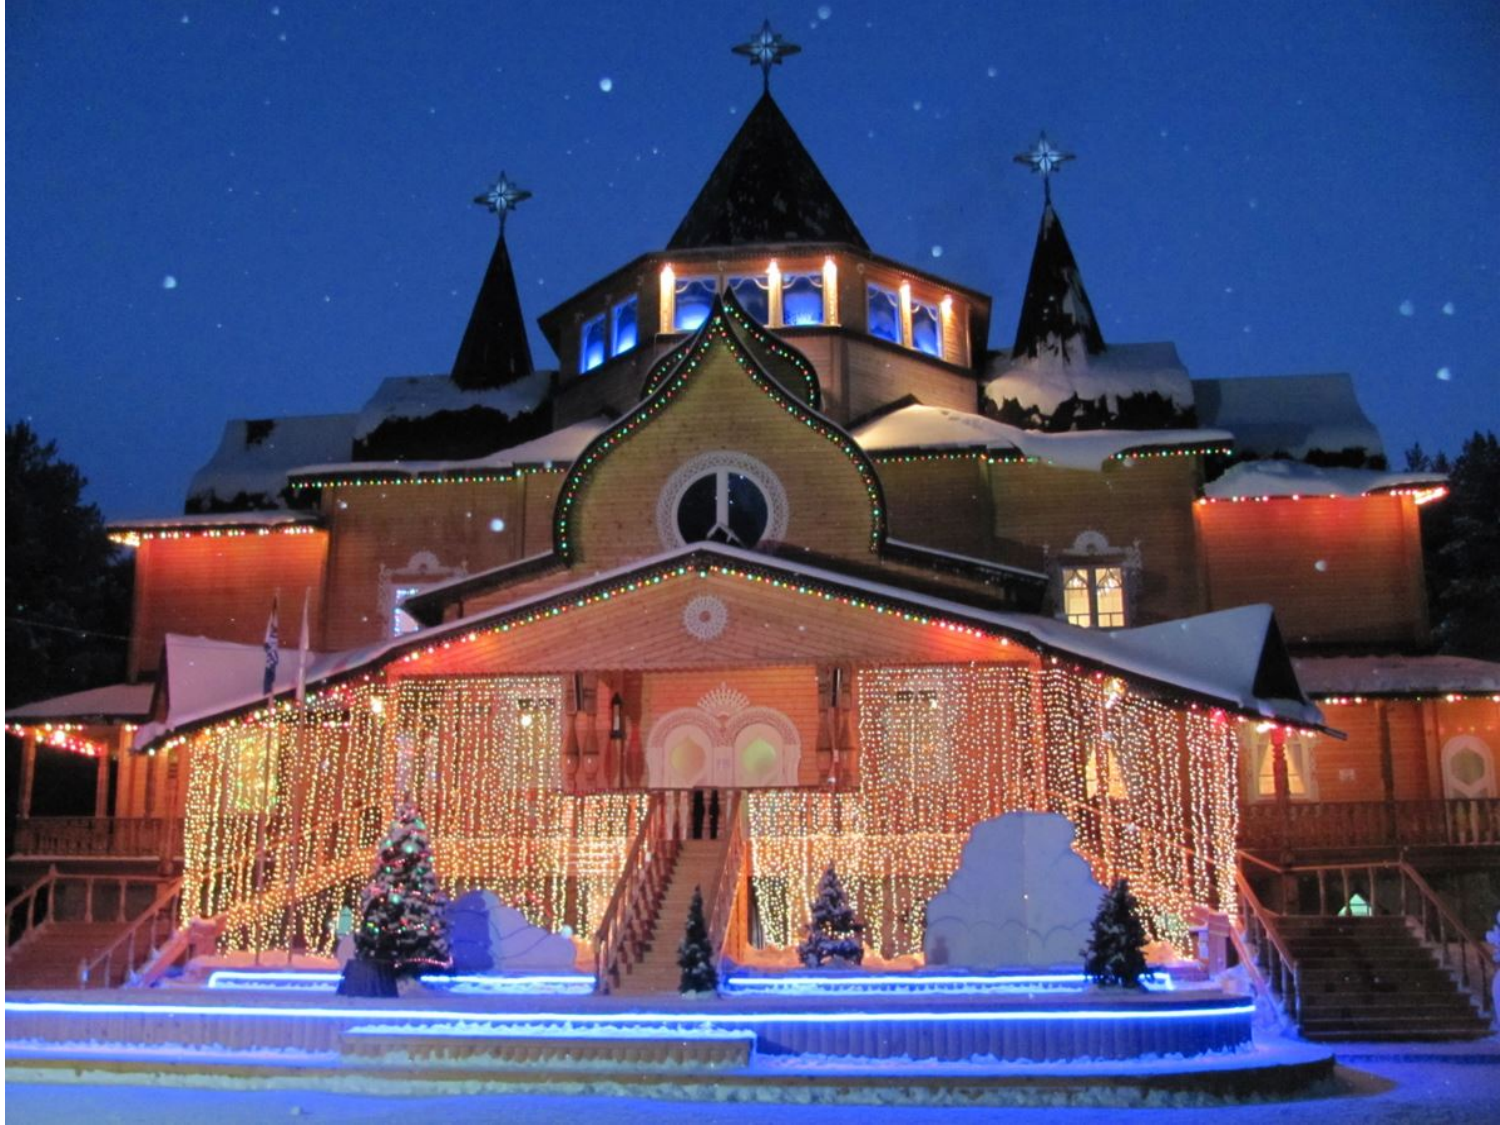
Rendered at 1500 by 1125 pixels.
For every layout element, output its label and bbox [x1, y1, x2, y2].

list [5, 0, 1500, 1125]
